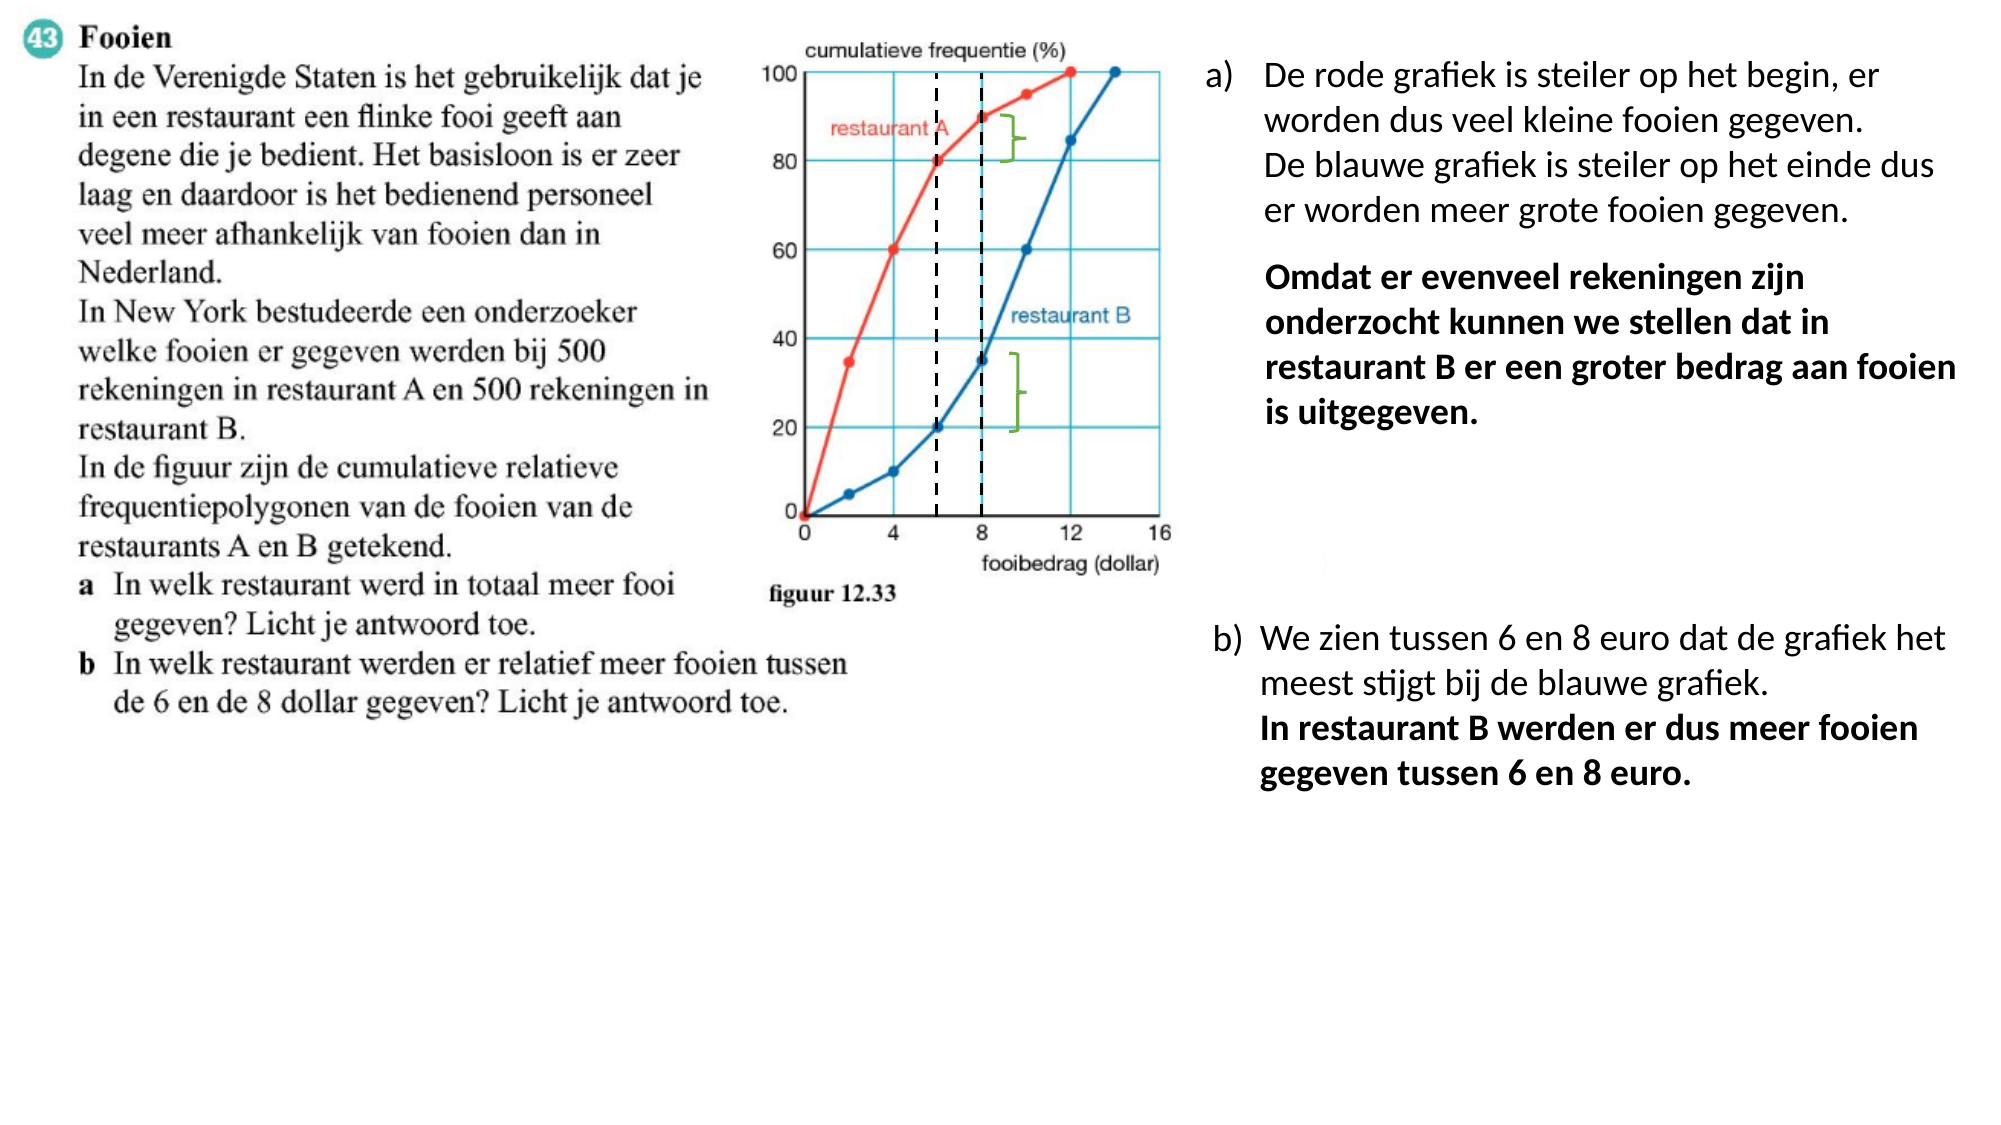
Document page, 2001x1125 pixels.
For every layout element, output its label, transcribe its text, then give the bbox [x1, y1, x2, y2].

text_box De rode grafiek is steiler op het begin, er worden dus veel kleine fooien gegeven. De blauwe grafiek is steiler op het einde dus er worden meer grote fooien gegeven. [1346, 42, 1982, 237]
text_box Omdat er evenveel rekeningen zijn onderzocht kunnen we stellen dat in restaurant B er een groter bedrag aan fooien is uitgegeven. [1346, 244, 1995, 440]
picture [6, 0, 1346, 723]
text_box We zien tussen 6 en 8 euro dat de grafiek het meest stijgt bij de blauwe grafiek. In restaurant B werden er dus meer fooien gegeven tussen 6 en 8 euro. [1245, 605, 1990, 800]
